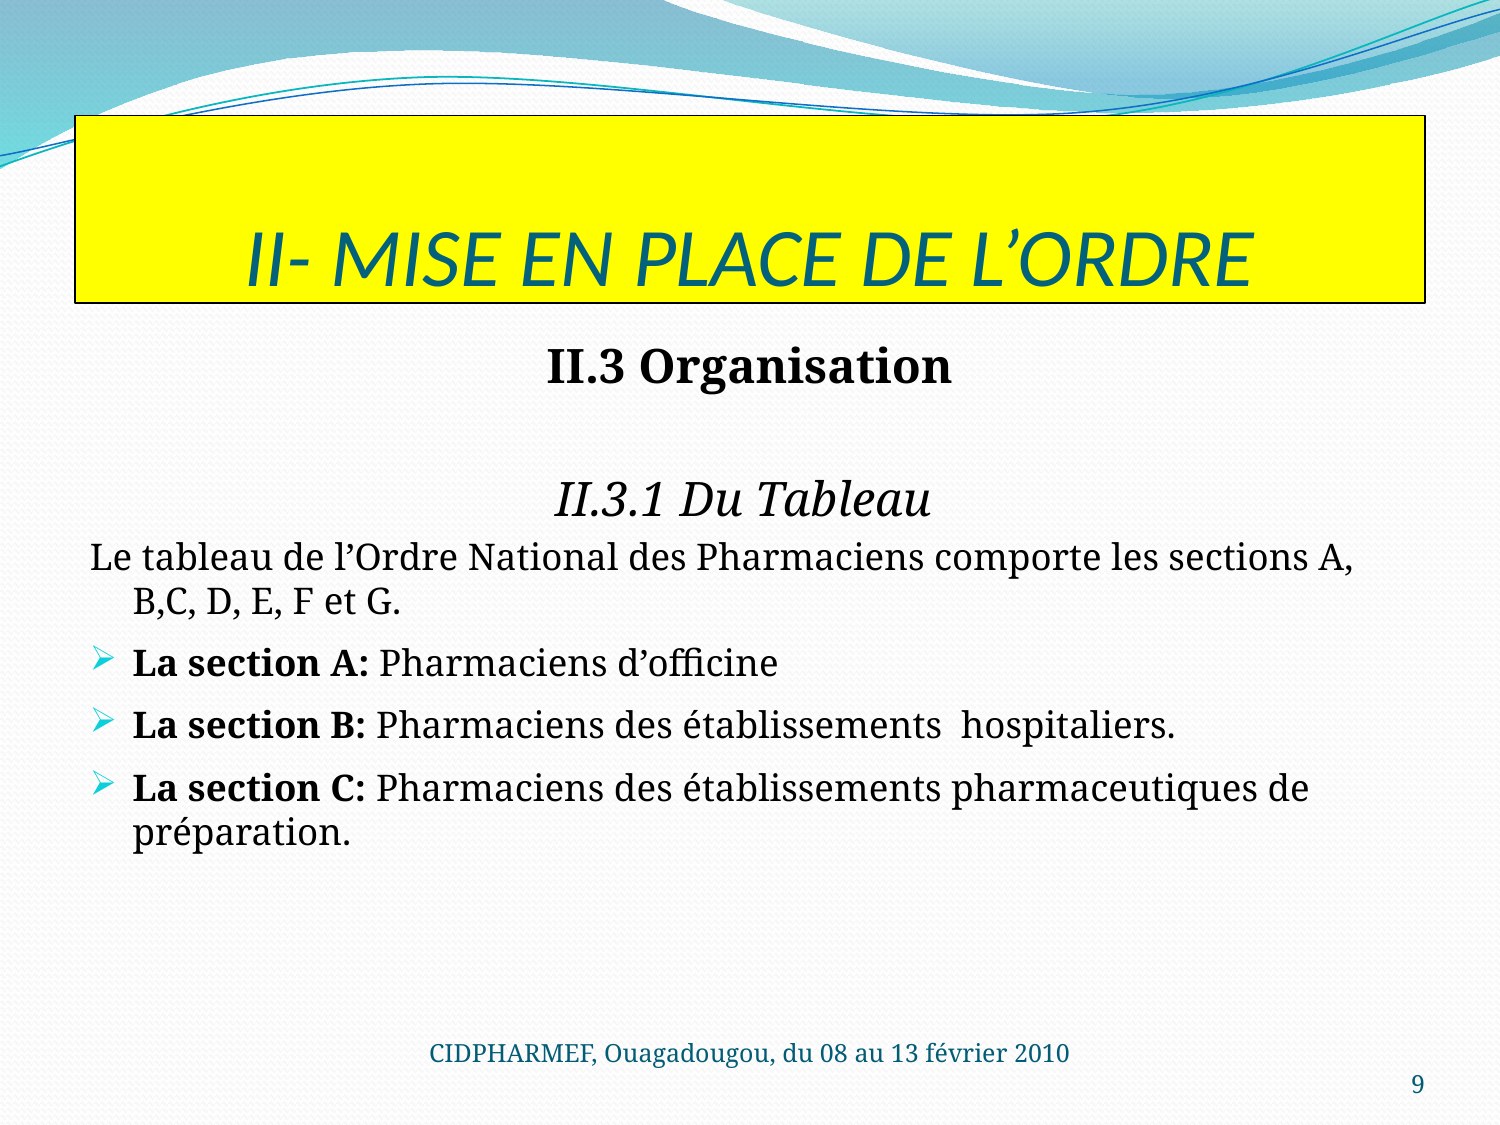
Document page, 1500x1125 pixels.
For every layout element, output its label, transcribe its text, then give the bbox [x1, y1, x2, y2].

slide_number 9 [1299, 1042, 1425, 1103]
footer CIDPHARMEF, Ouagadougou, du 08 au 13 février 2010 [222, 1007, 1278, 1068]
list II.3 Organisation II.3.1 Du Tableau Le tableau de l’Ordre National des Pharmaciens comporte les sections A, B,C, D, E, F et G. La section A: Pharmaciens d’officine La section B: Pharmaciens des établissements hospitaliers. La section C: Pharmaciens des établissements pharmaceutiques de préparation. [75, 328, 1425, 938]
title II- MISE EN PLACE DE L’ORDRE [75, 115, 1425, 303]
